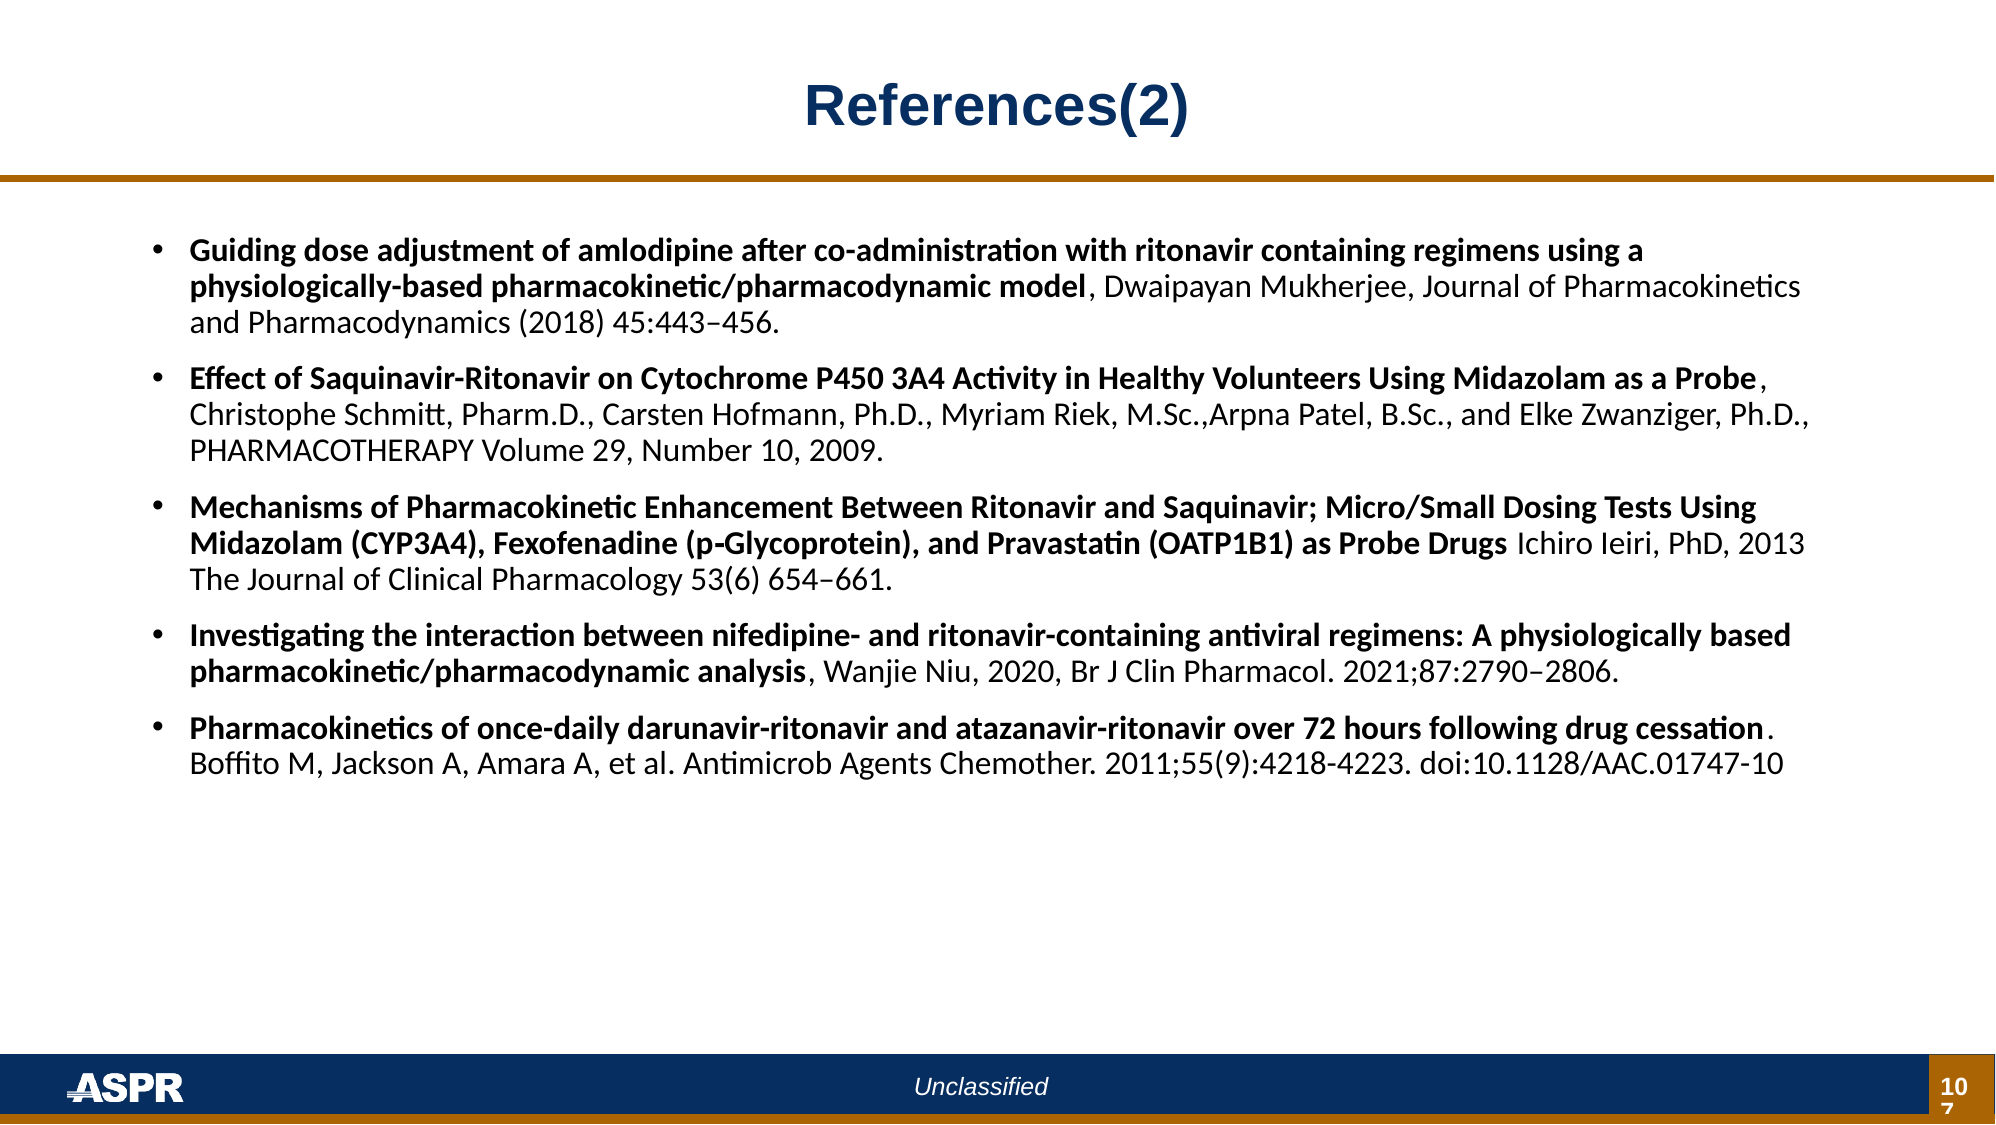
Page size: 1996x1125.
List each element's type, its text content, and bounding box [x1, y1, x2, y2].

picture [66, 1072, 184, 1102]
title References(2) [0, 27, 1996, 186]
list Guiding dose adjustment of amlodipine after co-administration with ritonavir containing regimens using a physiologically-based pharmacokinetic/pharmacodynamic model, Dwaipayan Mukherjee, Journal of Pharmacokinetics and Pharmacodynamics (2018) 45:443–456. Effect of Saquinavir-Ritonavir on Cytochrome P450 3A4 Activity in Healthy Volunteers Using Midazolam as a Probe, Christophe Schmitt, Pharm.D., Carsten Hofmann, Ph.D., Myriam Riek, M.Sc.,Arpna Patel, B.Sc., and Elke Zwanziger, Ph.D., PHARMACOTHERAPY Volume 29, Number 10, 2009. Mechanisms of Pharmacokinetic Enhancement Between Ritonavir and Saquinavir; Micro/Small Dosing Tests Using Midazolam (CYP3A4), Fexofenadine (p‐Glycoprotein), and Pravastatin (OATP1B1) as Probe Drugs Ichiro Ieiri, PhD, 2013 The Journal of Clinical Pharmacology 53(6) 654–661. Investigating the interaction between nifedipine- and ritonavir-containing antiviral regimens: A physiologically based pharmacokinetic/pharmacodynamic analysis, Wanjie Niu, 2020, Br J Clin Pharmacol. 2021;87:2790–2806. Pharmacokinetics of once-daily darunavir-ritonavir and atazanavir-ritonavir over 72 hours following drug cessation. Boffito M, Jackson A, Amara A, et al. Antimicrob Agents Chemother. 2011;55(9):4218-4223. doi:10.1128/AAC.01747-10 [137, 225, 1858, 983]
